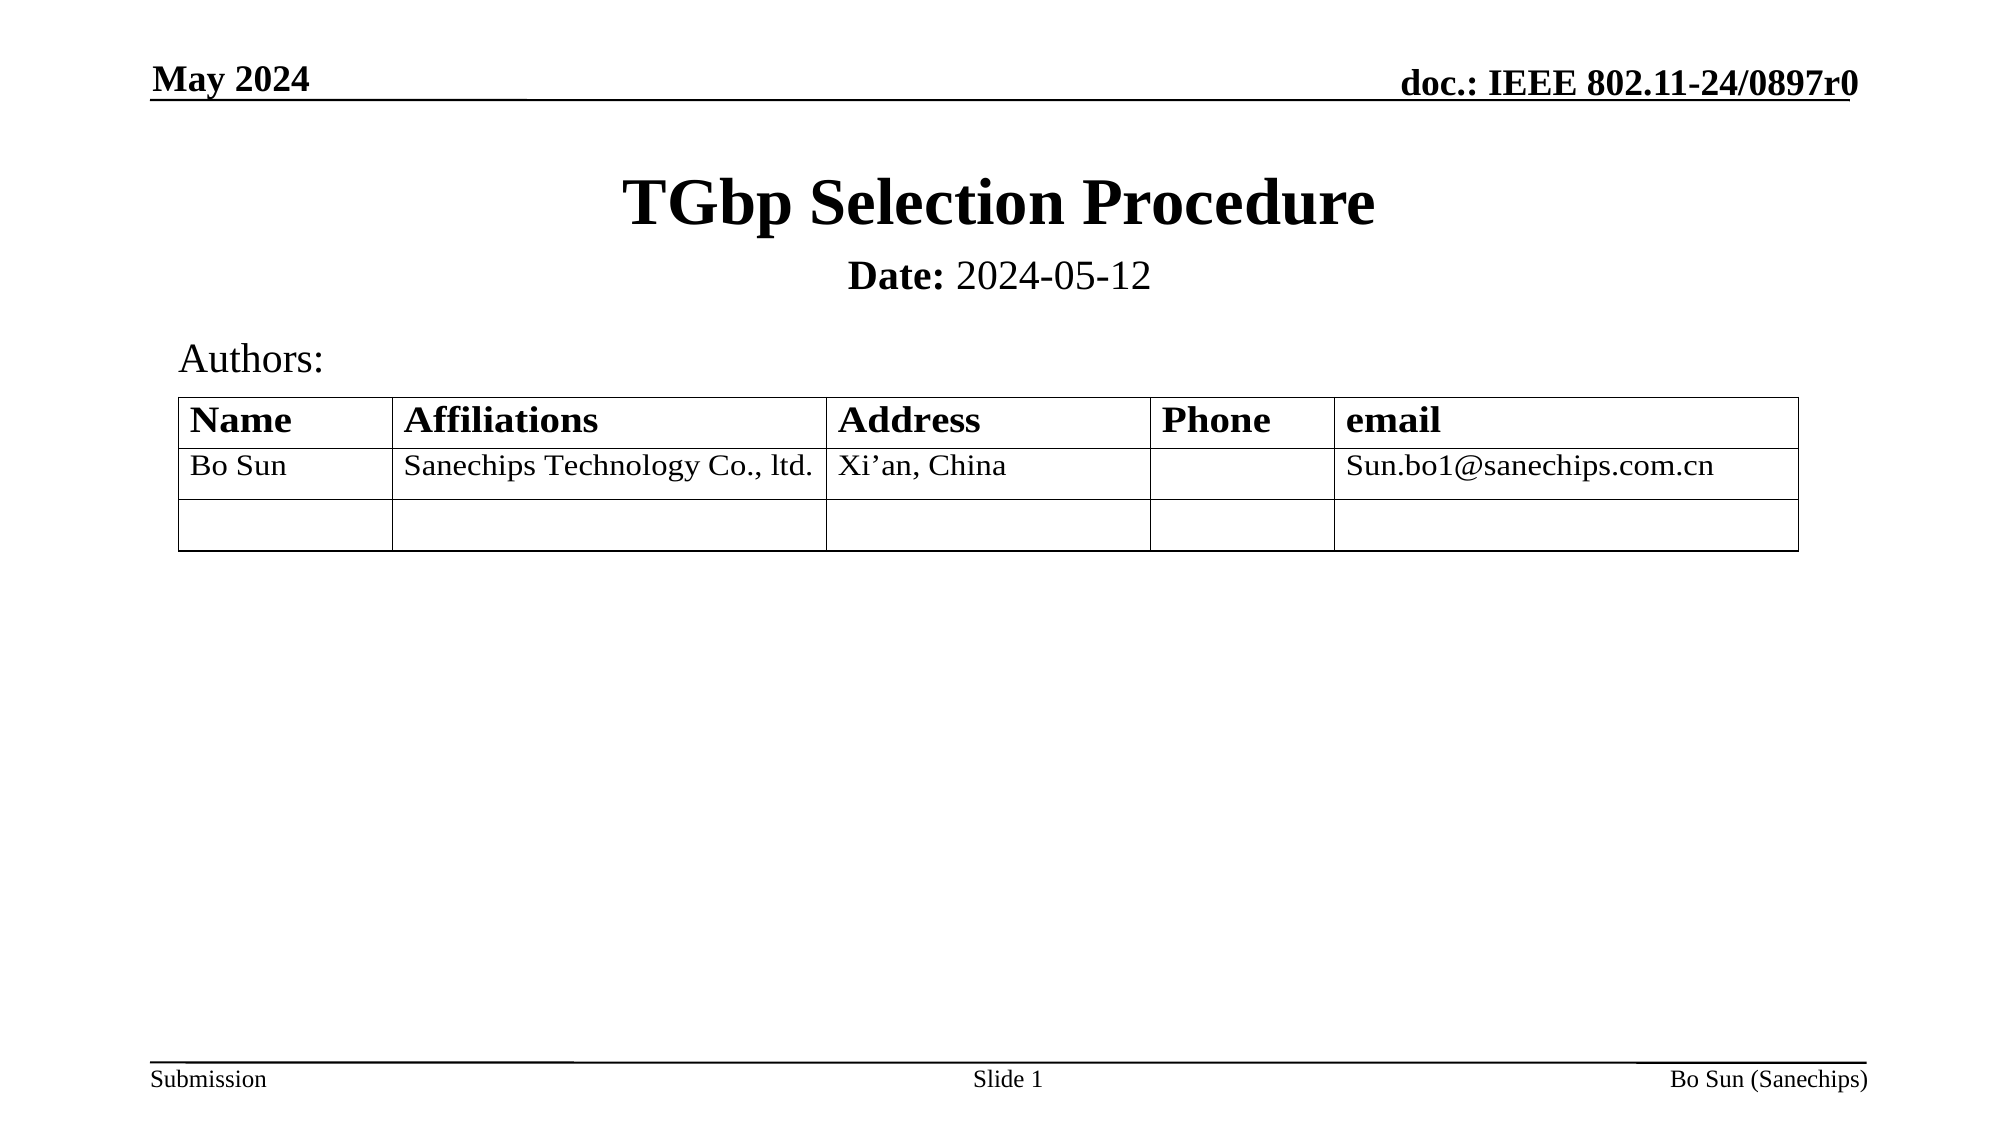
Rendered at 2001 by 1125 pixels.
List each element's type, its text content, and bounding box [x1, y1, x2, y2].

subtitle Date: 2024-05-12 [299, 239, 1701, 319]
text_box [163, 396, 1846, 595]
footer Bo Sun (Sanechips) [1171, 1061, 1869, 1093]
title TGbp Selection Procedure [149, 76, 1851, 319]
text_box Authors: [162, 323, 401, 387]
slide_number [152, 54, 563, 100]
slide_number Slide 1 [950, 1061, 1067, 1123]
